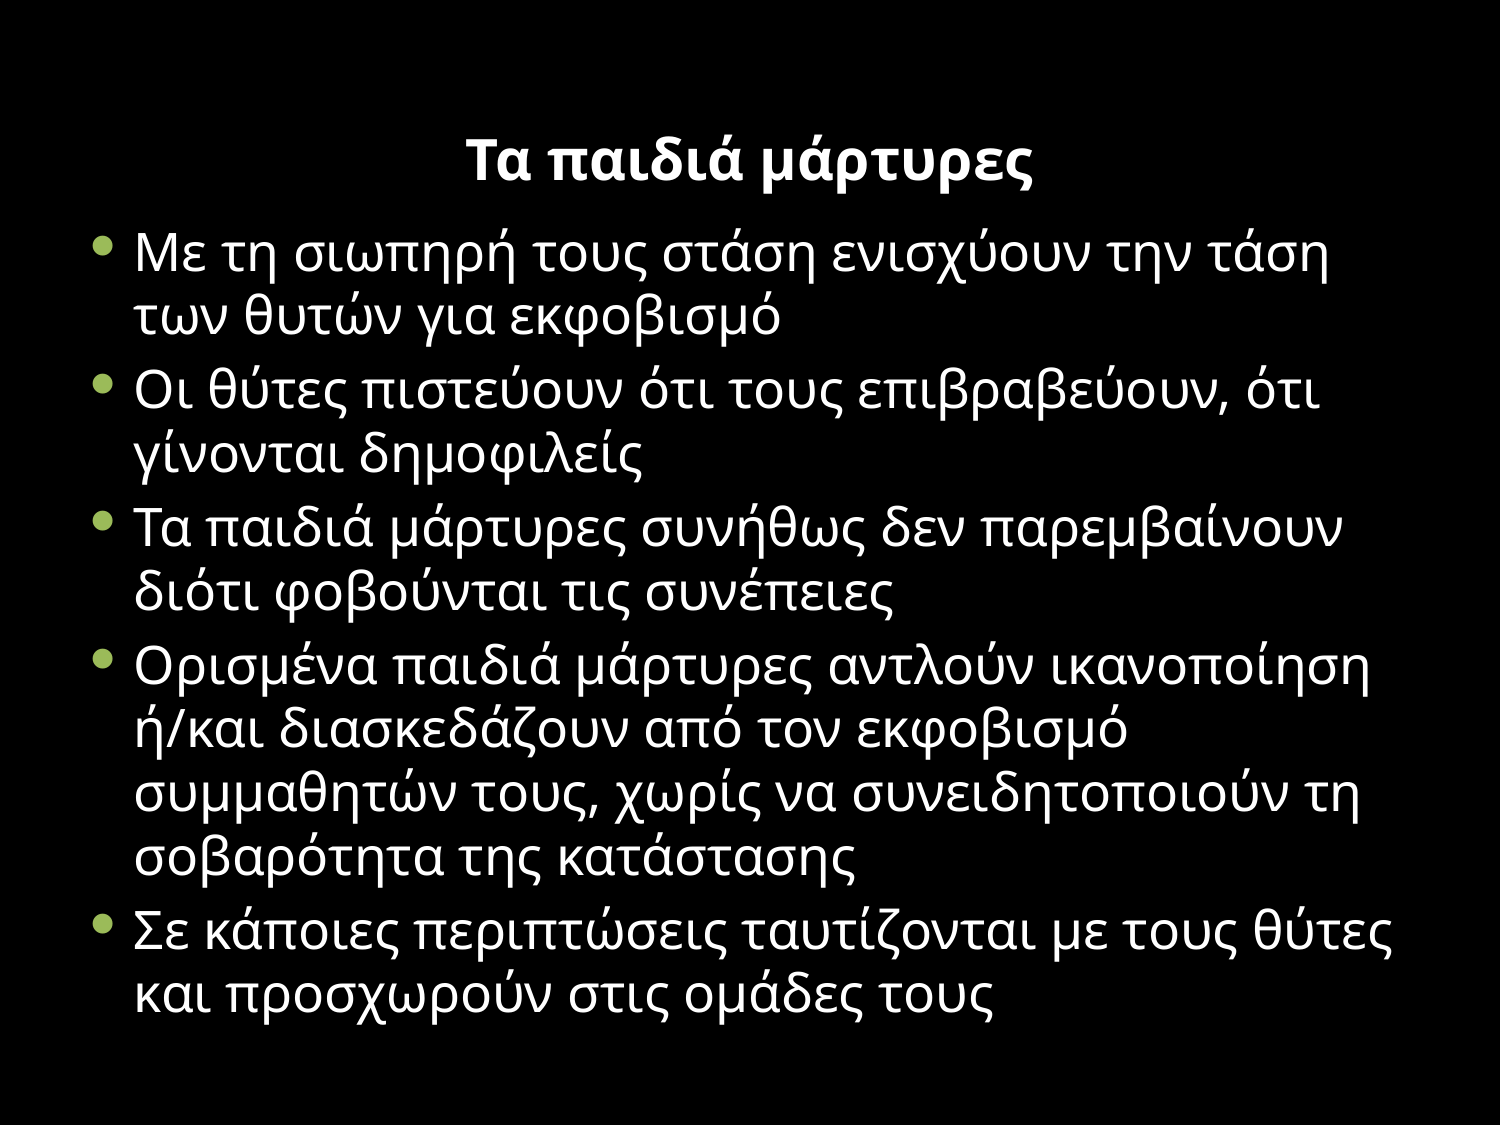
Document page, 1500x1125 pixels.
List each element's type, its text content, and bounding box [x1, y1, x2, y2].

title Τα παιδιά μάρτυρες [75, 115, 1425, 200]
list Με τη σιωπηρή τους στάση ενισχύουν την τάση των θυτών για εκφοβισμό Οι θύτες πιστεύουν ότι τους επιβραβεύουν, ότι γίνονται δημοφιλείς Τα παιδιά μάρτυρες συνήθως δεν παρεμβαίνουν διότι φοβούνται τις συνέπειες Ορισμένα παιδιά μάρτυρες αντλούν ικανοποίηση ή/και διασκεδάζουν από τον εκφοβισμό συμμαθητών τους, χωρίς να συνειδητοποιούν τη σοβαρότητα της κατάστασης Σε κάποιες περιπτώσεις ταυτίζονται με τους θύτες και προσχωρούν στις ομάδες τους [75, 210, 1425, 1038]
